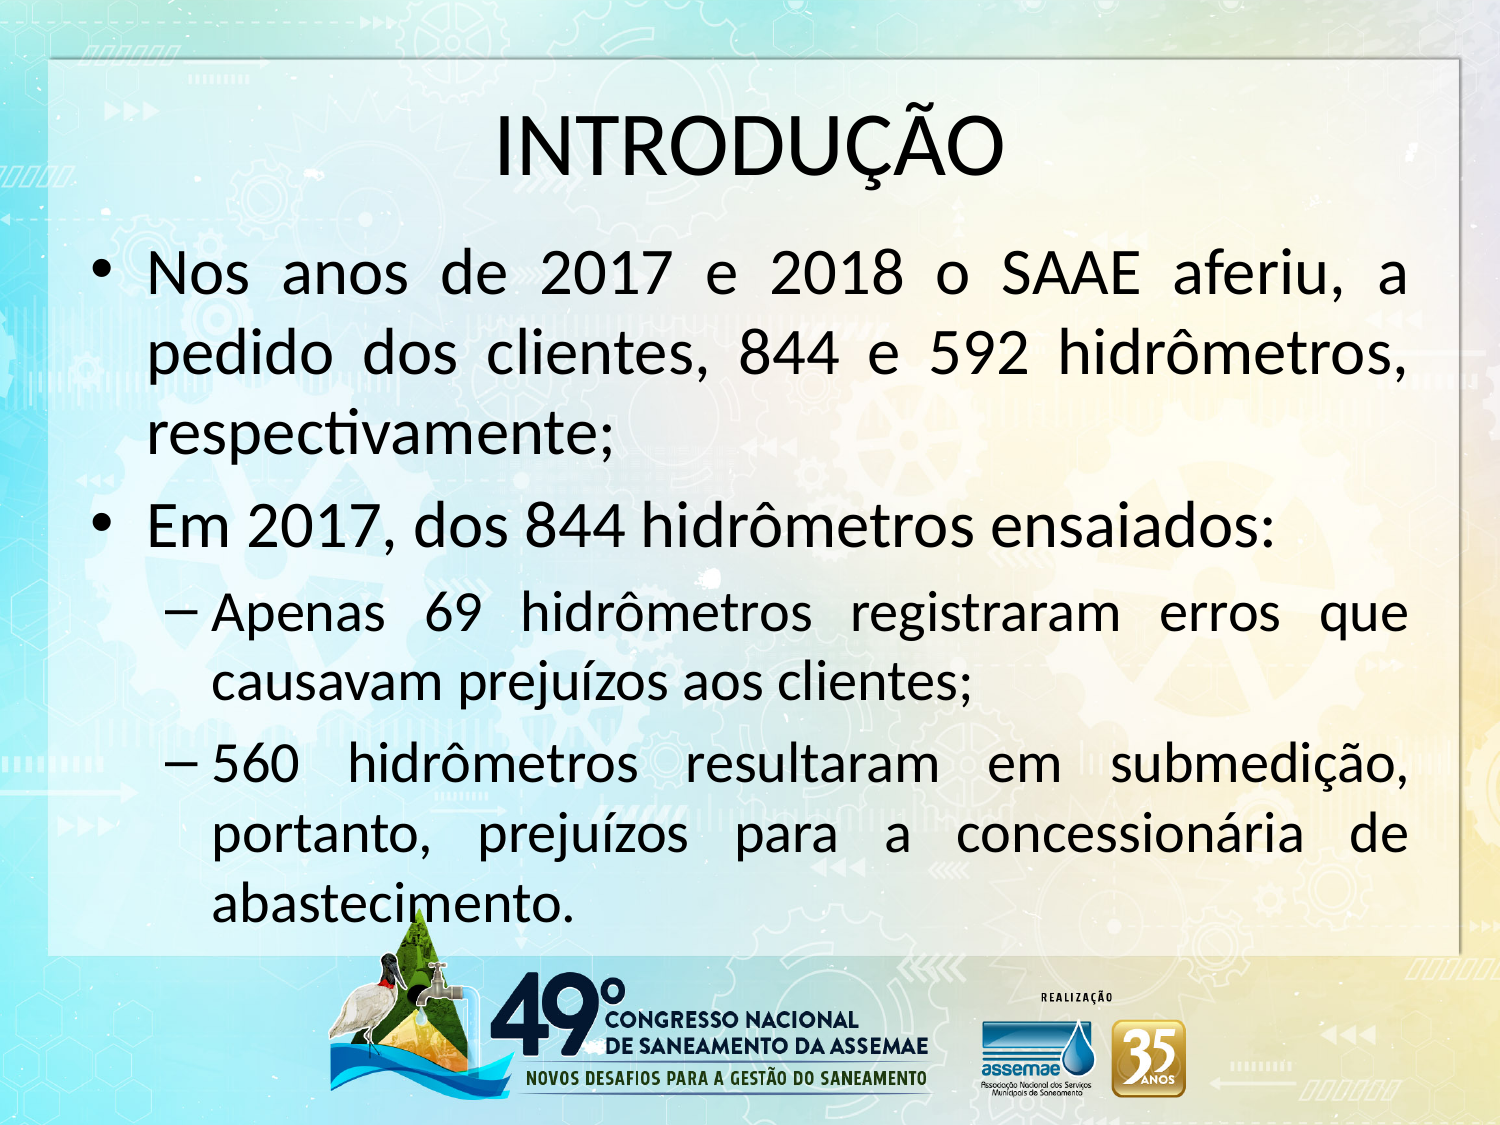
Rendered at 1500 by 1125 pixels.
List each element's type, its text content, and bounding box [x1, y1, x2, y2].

list Nos anos de 2017 e 2018 o SAAE aferiu, a pedido dos clientes, 844 e 592 hidrômetros, respectivamente; Em 2017, dos 844 hidrômetros ensaiados: Apenas 69 hidrômetros registraram erros que causavam prejuízos aos clientes; 560 hidrômetros resultaram em submedição, portanto, prejuízos para a concessionária de abastecimento. [75, 219, 1425, 1005]
picture [0, 0, 1500, 1125]
title INTRODUÇÃO [75, 45, 1425, 219]
